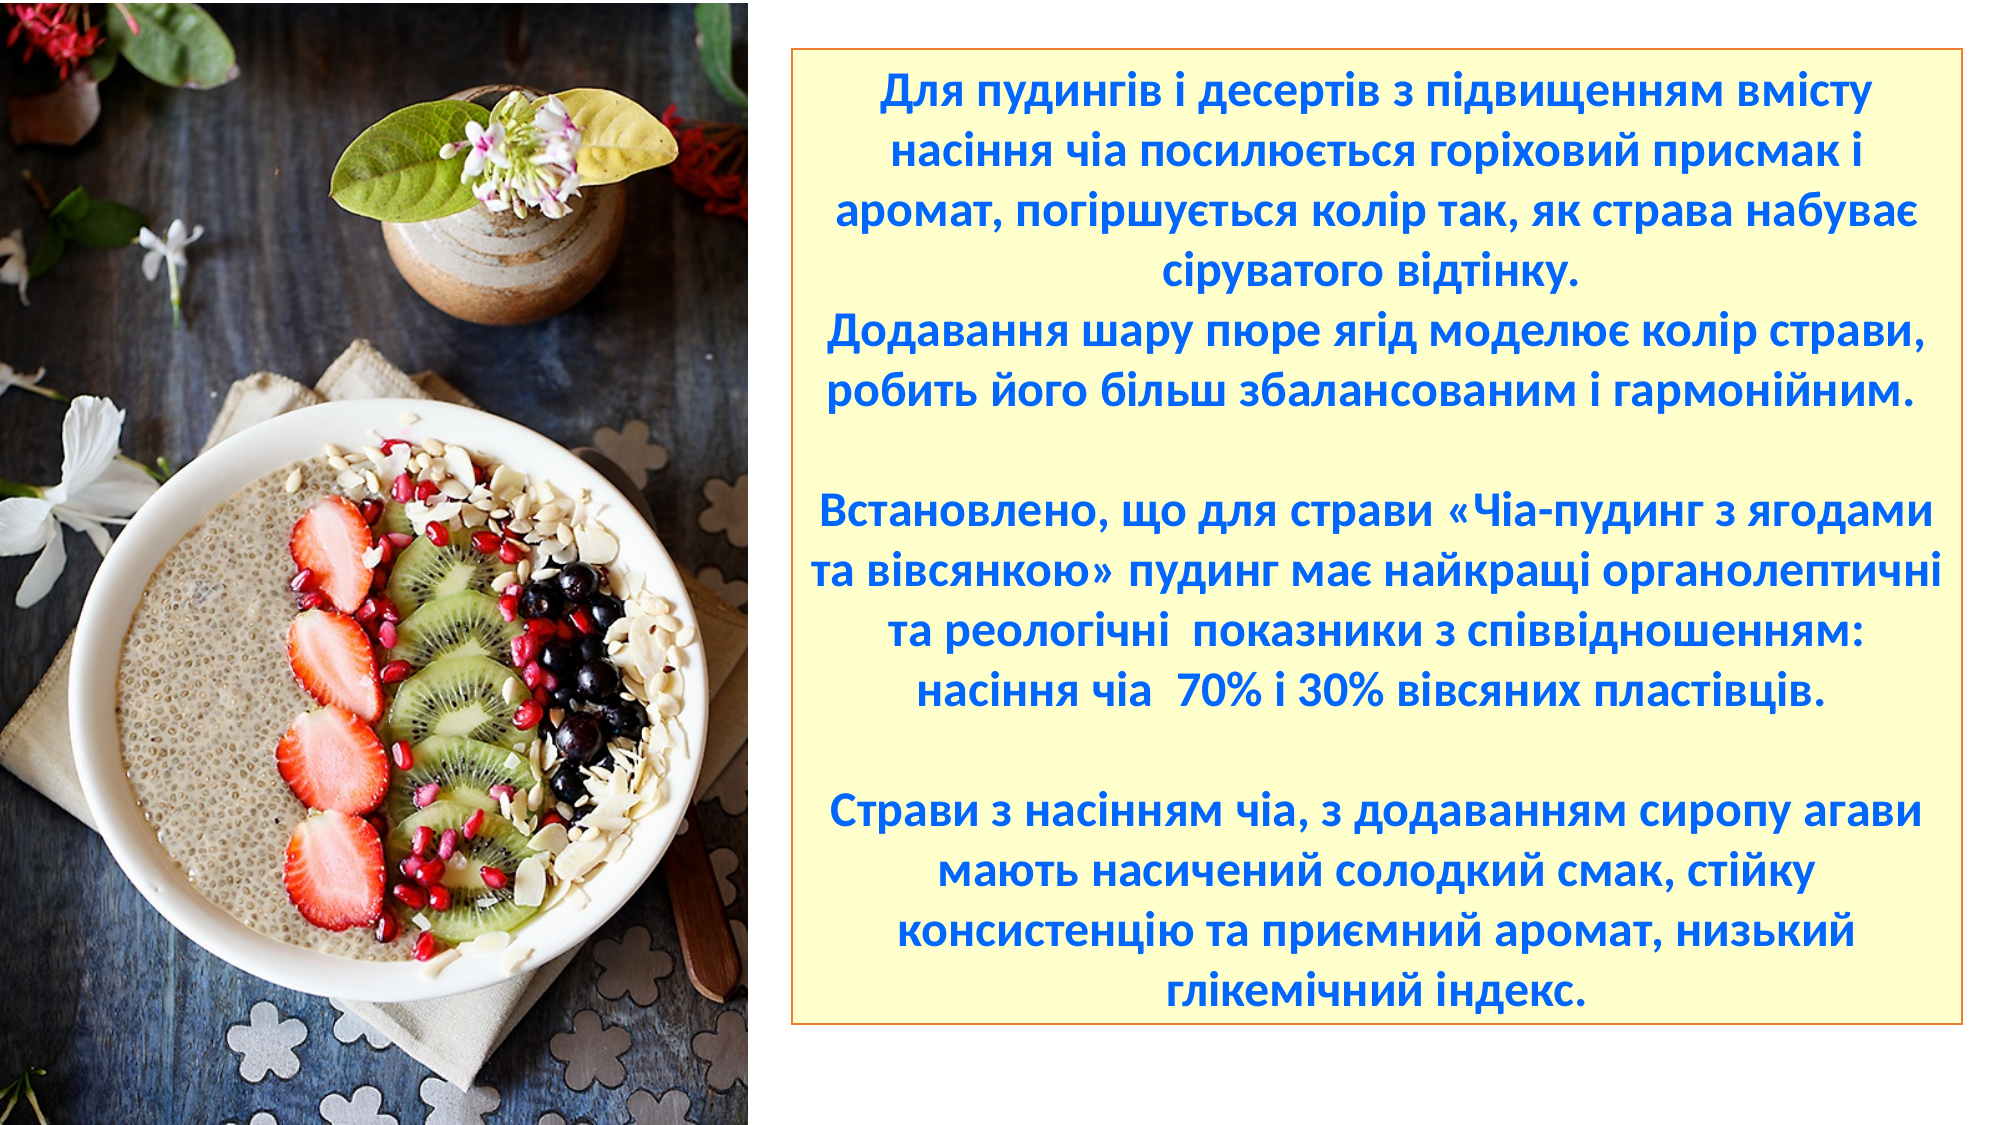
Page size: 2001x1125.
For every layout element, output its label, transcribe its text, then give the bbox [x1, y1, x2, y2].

text_box Для пудингів і десертів з підвищенням вмісту насіння чіа посилюється горіховий присмак і аромат, погіршується колір так, як страва набуває сіруватого відтінку. Додавання шару пюре ягід моделює колір страви, робить його більш збалансованим і гармонійним. Встановлено, що для страви «Чіа-пудинг з ягодами та вівсянкою» пудинг має найкращі органолептичні та реологічні показники з співвідношенням: насіння чіа 70% і 30% вівсяних пластівців. Страви з насінням чіа, з додаванням сиропу агави мають насичений солодкий смак, стійку консистенцію та приємний аромат, низький глікемічний індекс. [791, 48, 1963, 1025]
picture [0, 3, 748, 1125]
